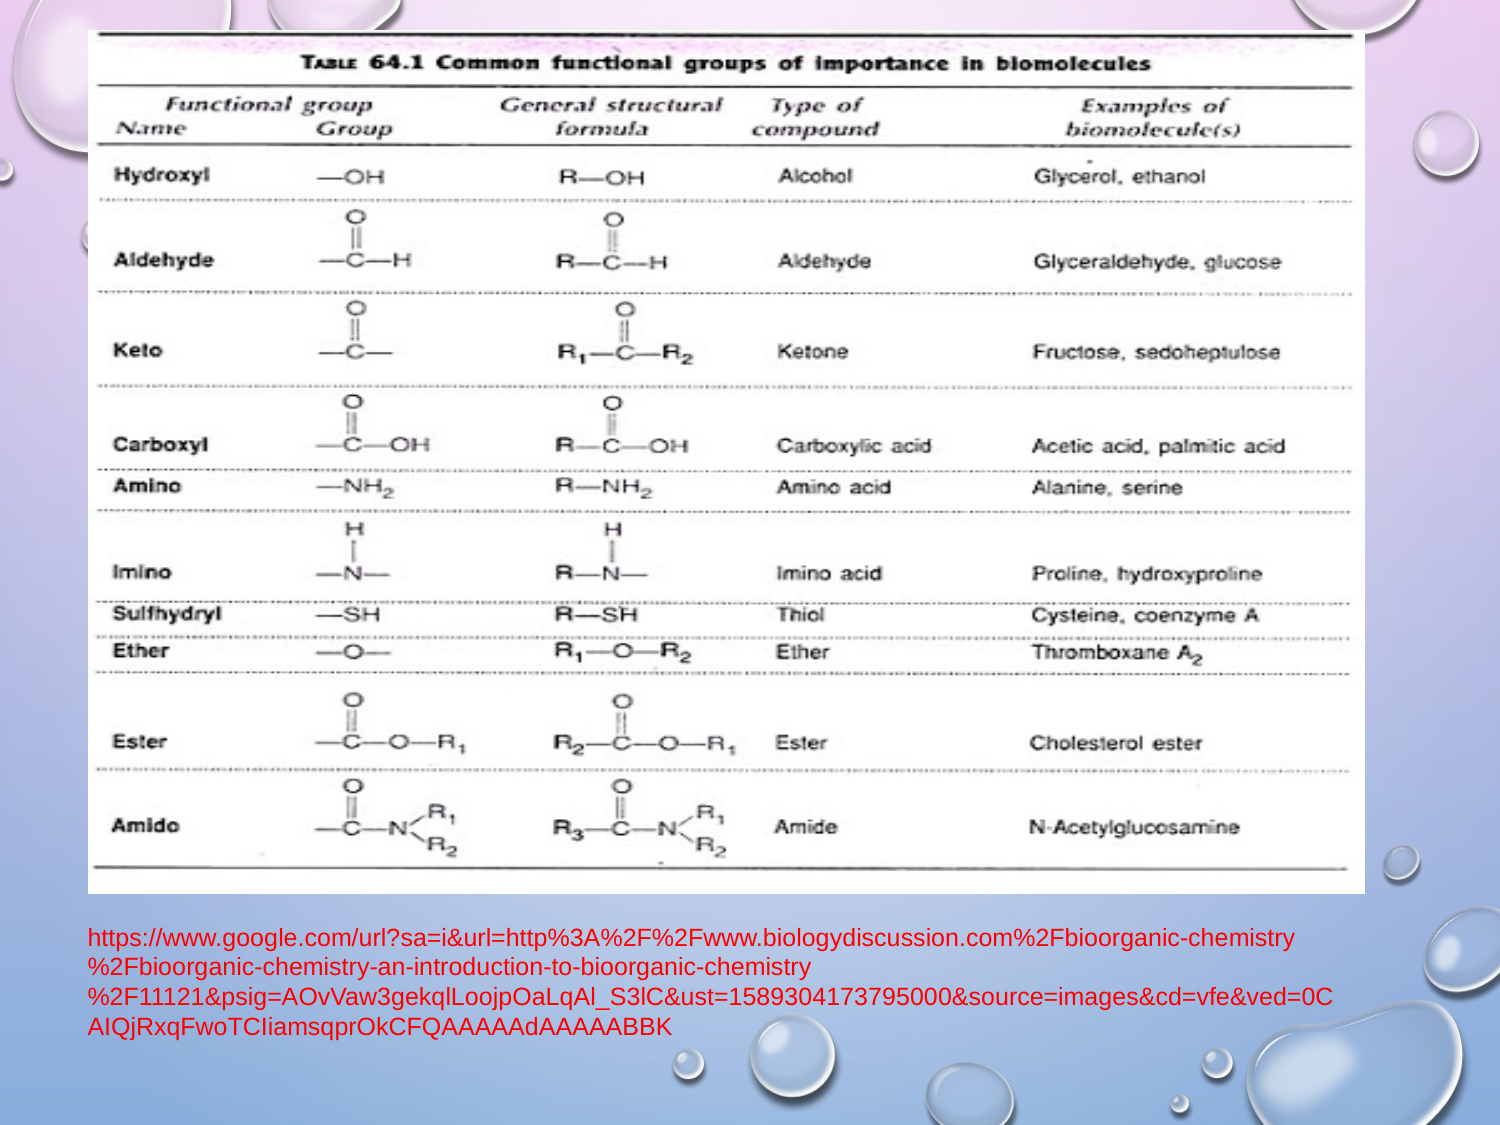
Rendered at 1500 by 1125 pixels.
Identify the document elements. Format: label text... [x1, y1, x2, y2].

text_box https://www.google.com/url?sa=i&url=http%3A%2F%2Fwww.biologydiscussion.com%2Fbioorganic-chemistry%2Fbioorganic-chemistry-an-introduction-to-bioorganic-chemistry%2F11121&psig=AOvVaw3gekqlLoojpOaLqAl_S3lC&ust=1589304173795000&source=images&cd=vfe&ved=0CAIQjRxqFwoTCIiamsqprOkCFQAAAAAdAAAAABBK [72, 913, 1365, 1049]
picture [0, 0, 1500, 1125]
